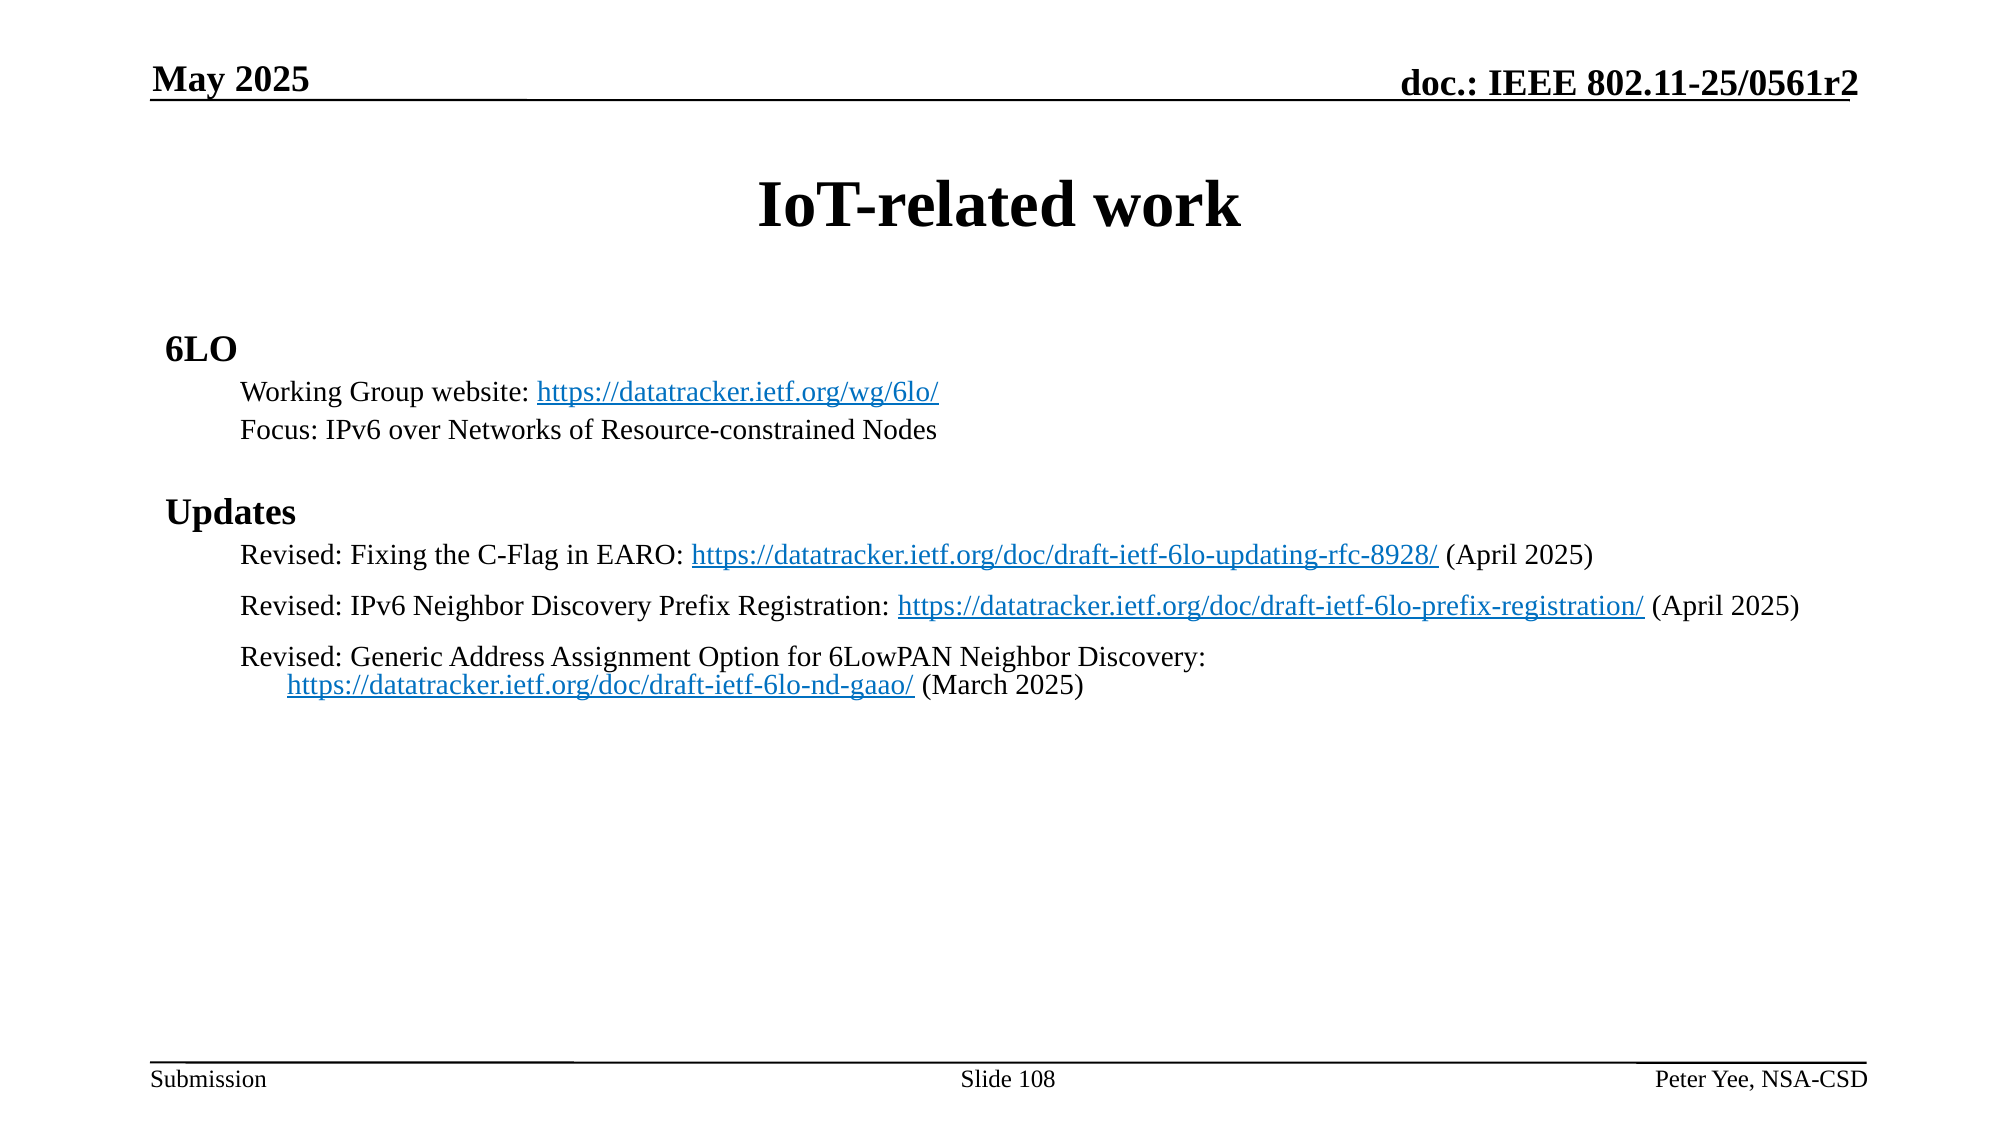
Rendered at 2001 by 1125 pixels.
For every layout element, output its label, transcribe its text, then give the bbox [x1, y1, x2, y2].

slide_number Slide 108 [950, 1061, 1067, 1123]
title IoT-related work [149, 112, 1850, 288]
list 6LO Working Group website: https://datatracker.ietf.org/wg/6lo/ Focus: IPv6 over Networks of Resource-constrained Nodes Updates Revised: Fixing the C-Flag in EARO: https://datatracker.ietf.org/doc/draft-ietf-6lo-updating-rfc-8928/ (April 2025) Revised: IPv6 Neighbor Discovery Prefix Registration: https://datatracker.ietf.org/doc/draft-ietf-6lo-prefix-registration/ (April 2025) Revised: Generic Address Assignment Option for 6LowPAN Neighbor Discovery: https://datatracker.ietf.org/doc/draft-ietf-6lo-nd-gaao/ (March 2025) [149, 324, 1850, 1000]
footer Peter Yee, NSA-CSD [1171, 1061, 1869, 1093]
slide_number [152, 54, 563, 100]
